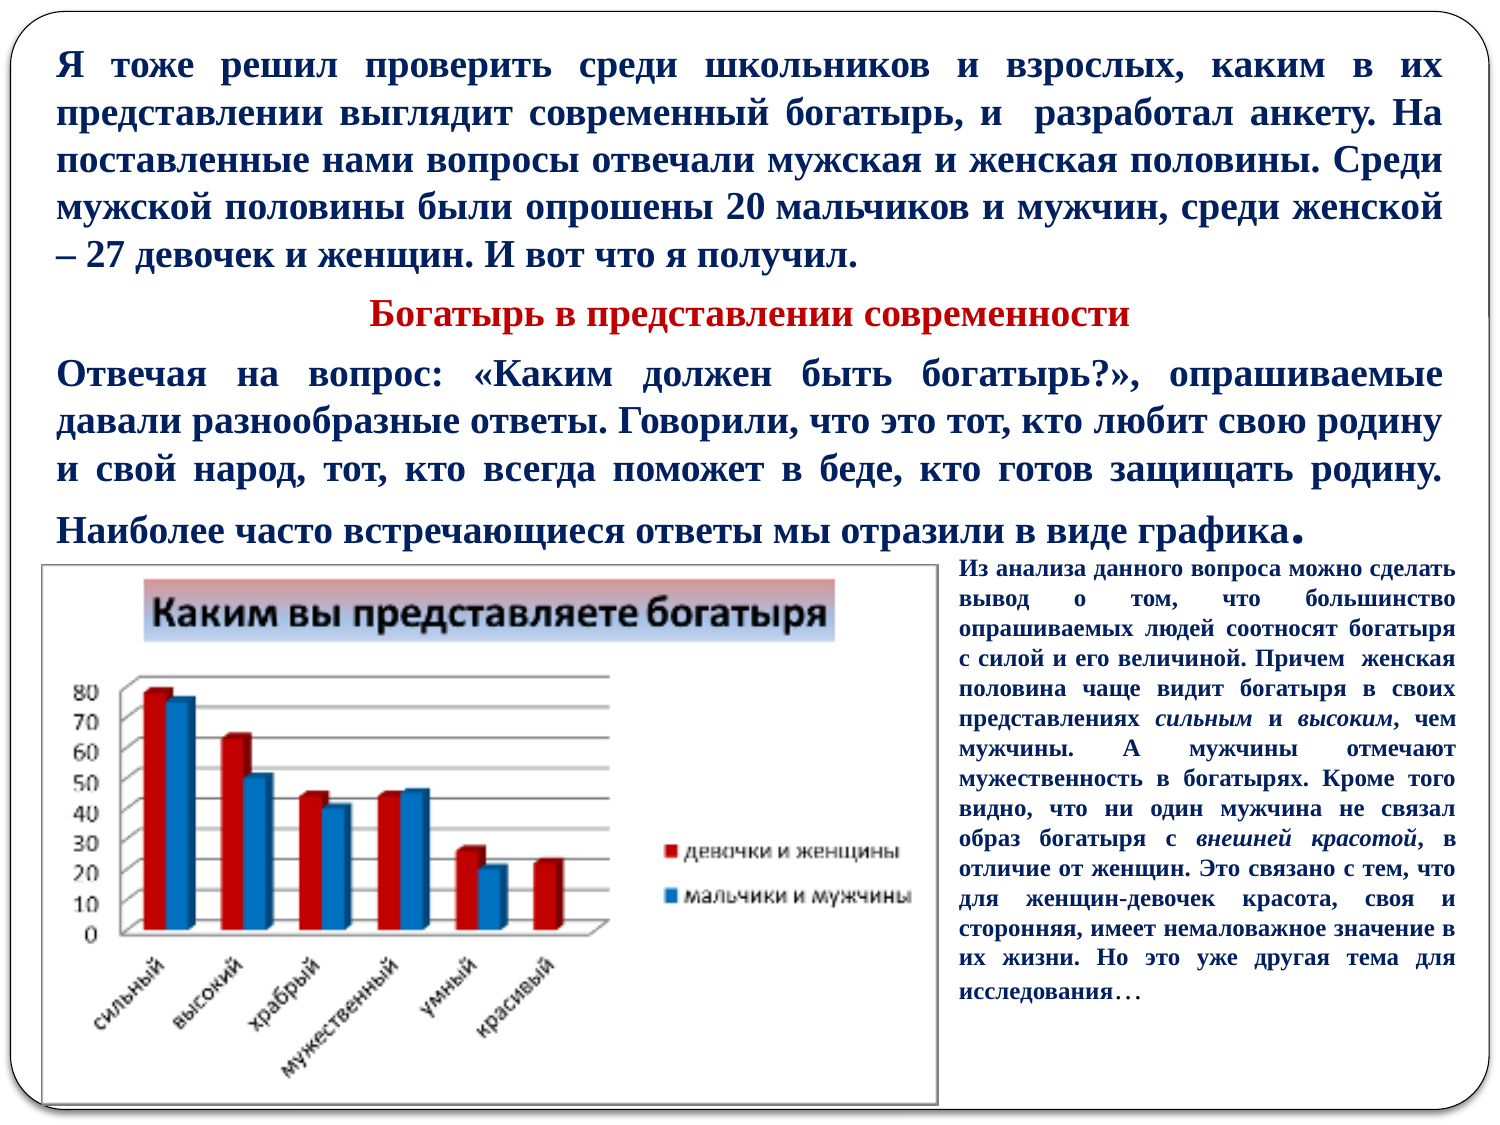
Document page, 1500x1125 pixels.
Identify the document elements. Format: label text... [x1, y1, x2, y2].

text_box Из анализа данного вопроса можно сделать вывод о том, что большинство опрашиваемых людей соотносят богатыря с силой и его величиной. Причем женская половина чаще видит богатыря в своих представлениях сильным и высоким, чем мужчины. А мужчины отмечают мужественность в богатырях. Кроме того видно, что ни один мужчина не связал образ богатыря с внешней красотой, в отличие от женщин. Это связано с тем, что для женщин-девочек красота, своя и сторонняя, имеет немаловажное значение в их жизни. Но это уже другая тема для исследования… [944, 544, 1472, 1014]
picture [40, 563, 940, 1107]
list Я тоже решил проверить среди школьников и взрослых, каким в их представлении выглядит современный богатырь, и разработал анкету. На поставленные нами вопросы отвечали мужская и женская половины. Среди мужской половины были опрошены 20 мальчиков и мужчин, среди женской – 27 девочек и женщин. И вот что я получил. Богатырь в представлении современности Отвечая на вопрос: «Каким должен быть богатырь?», опрашиваемые давали разнообразные ответы. Говорили, что это тот, кто любит свою родину и свой народ, тот, кто всегда поможет в беде, кто готов защищать родину. Наиболее часто встречающиеся ответы мы отразили в виде графика. [41, 30, 1459, 566]
